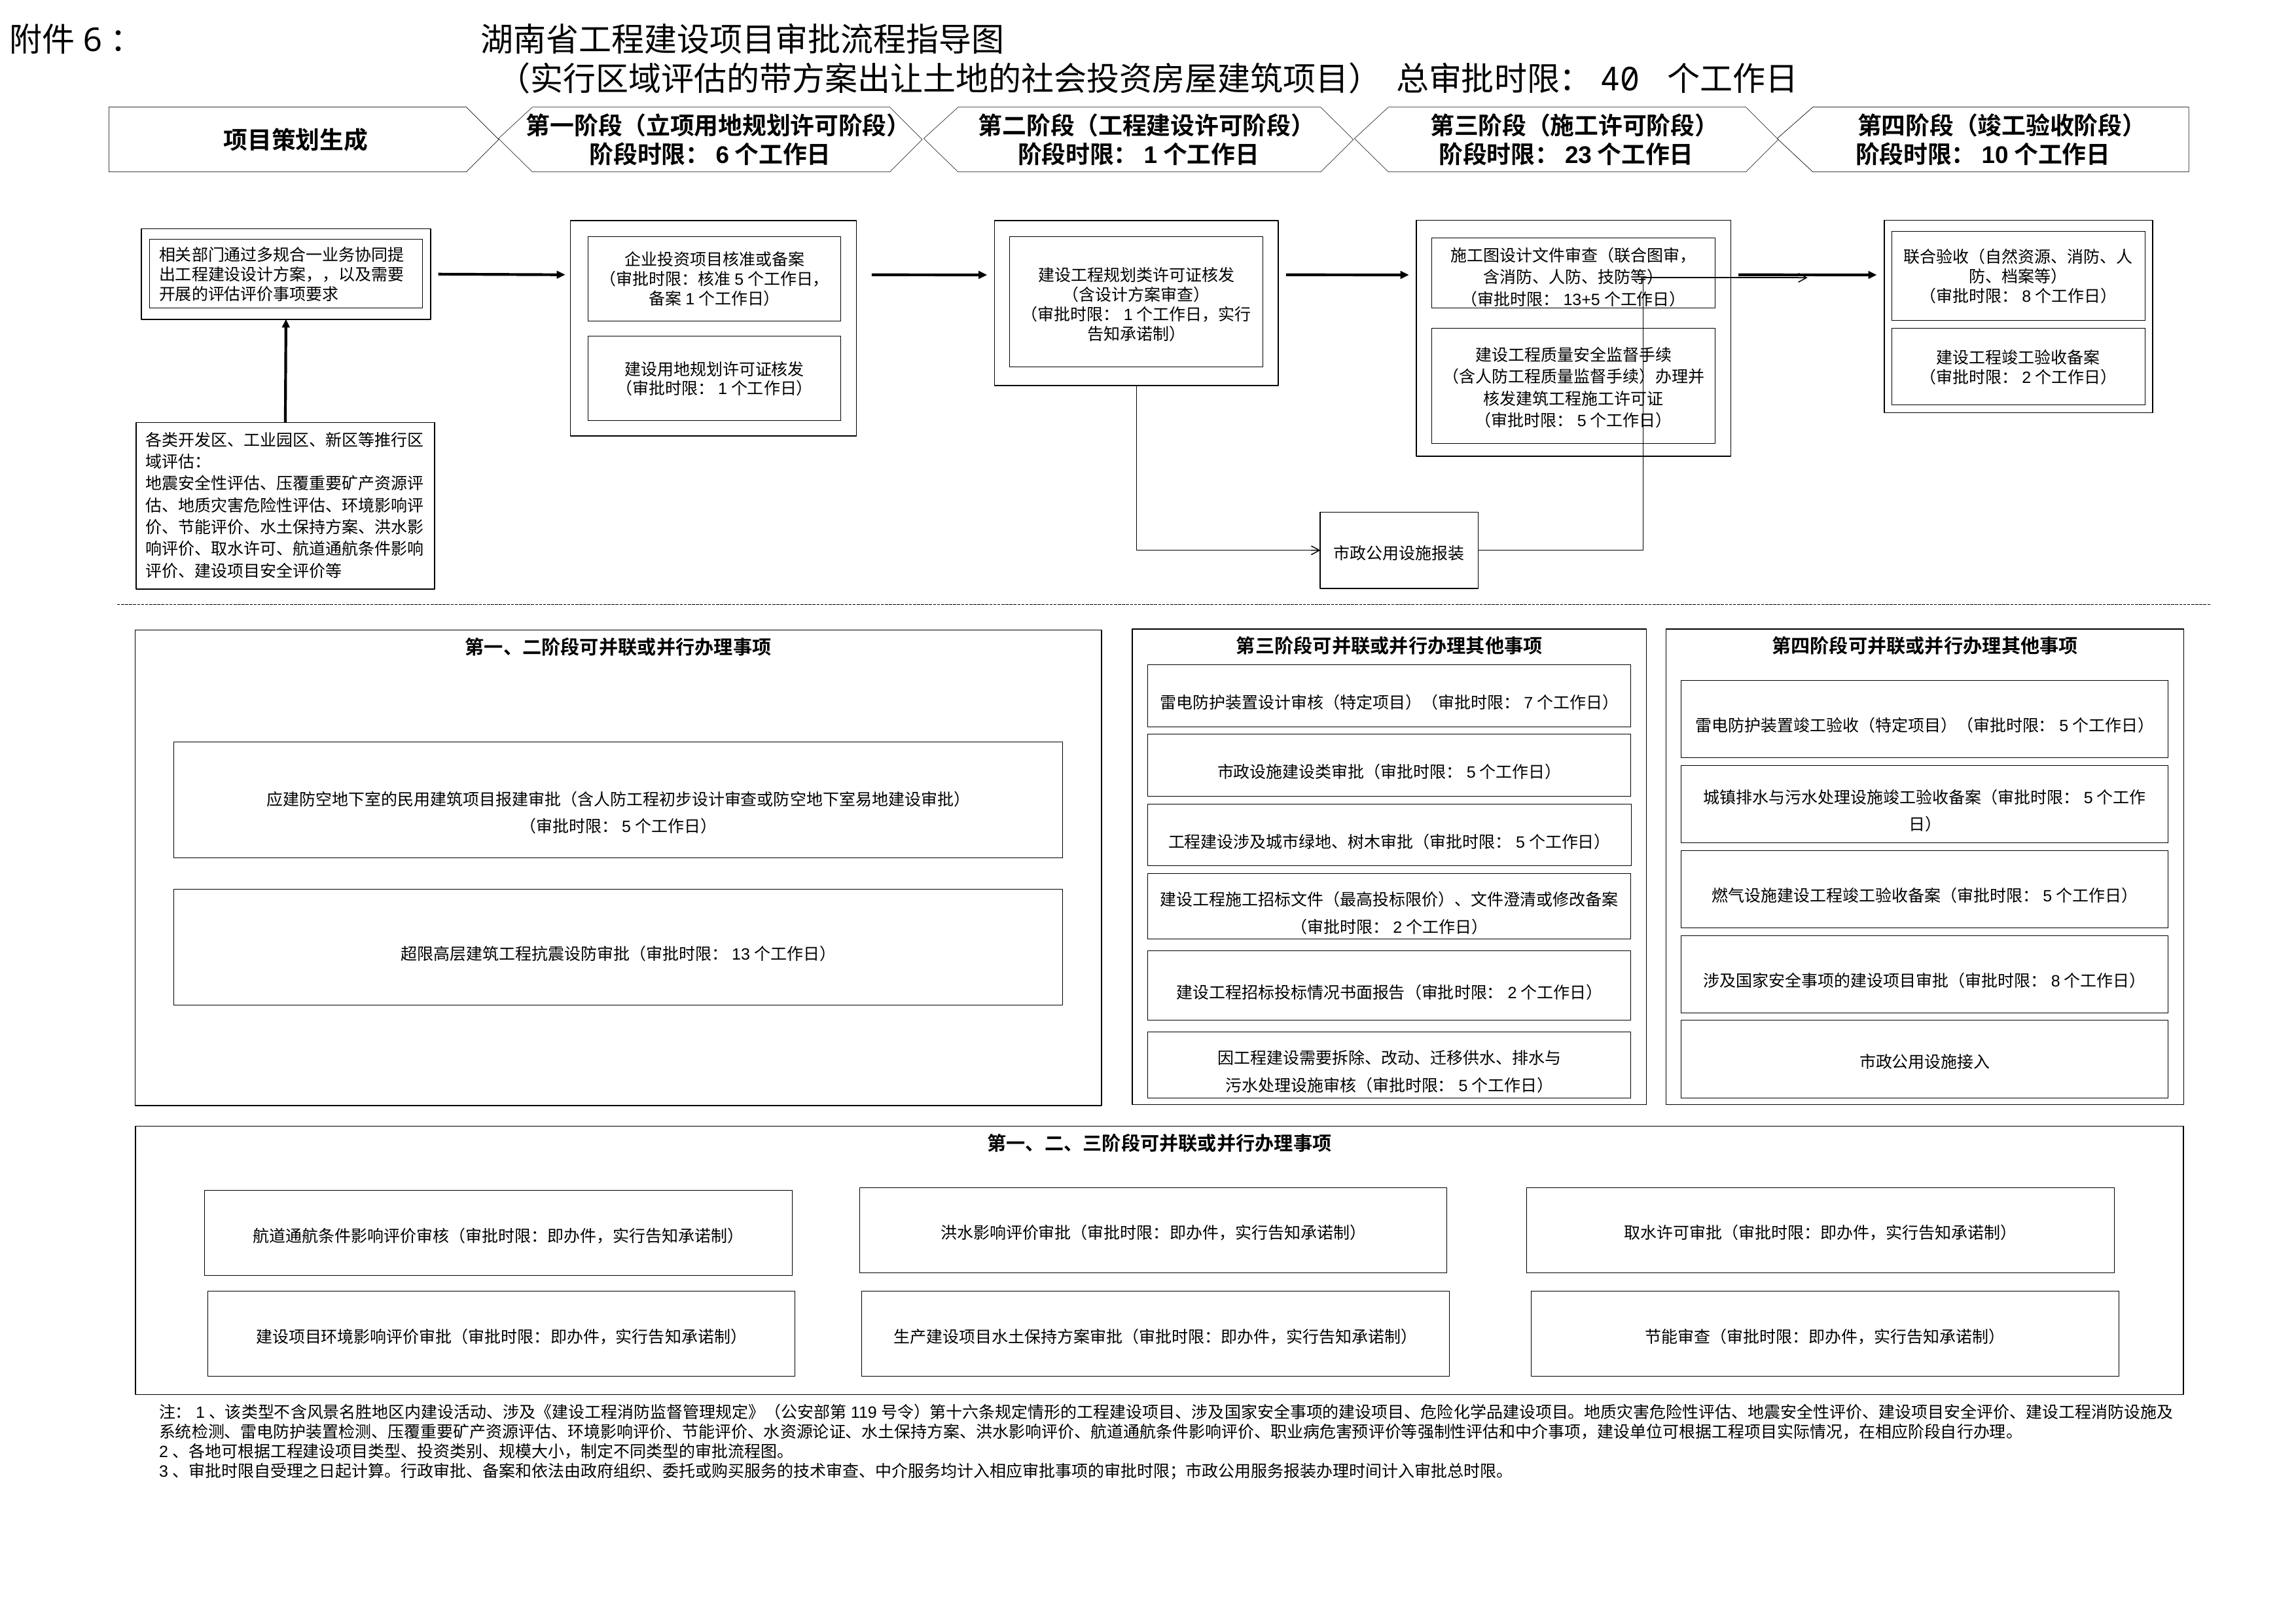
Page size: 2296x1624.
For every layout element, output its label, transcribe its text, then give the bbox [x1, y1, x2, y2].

text_box 第三阶段可并联或并行办理其他事项 [1132, 629, 1647, 1105]
text_box 联合验收（自然资源、消防、人防、档案等） （审批时限：8个工作日） [1892, 231, 2145, 321]
text_box 注：1、该类型不含风景名胜地区内建设活动、涉及《建设工程消防监督管理规定》（公安部第119号令）第十六条规定情形的工程建设项目、涉及国家安全事项的建设项目、危险化学品建设项目。地质灾害危险性评估、地震安全性评价、建设项目安全评价、建设工程消防设施及系统检测、雷电防护装置检测、压覆重要矿产资源评估、环境影响评价、节能评价、水资源论证、水土保持方案、洪水影响评价、航道通航条件影响评价、职业病危害预评价等强制性评估和中介事项，建设单位可根据工程项目实际情况，在相应阶段自行办理。 2、各地可根据工程建设项目类型、投资类别、规模大小，制定不同类型的审批流程图。 3、审批时限自受理之日起计算。行政审批、备案和依法由政府组织、委托或购买服务的技术审查、中介服务均计入相应审批事项的审批时限；市政公用服务报装办理时间计入审批总时限。 [149, 1397, 2198, 1485]
text_box [570, 220, 857, 436]
text_box 建设工程施工招标文件（最高投标限价）、文件澄清或修改备案（审批时限：2个工作日） [1147, 873, 1631, 939]
text_box 城镇排水与污水处理设施竣工验收备案（审批时限：5个工作日） [1681, 765, 2168, 843]
text_box [994, 220, 1279, 386]
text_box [109, 107, 2189, 172]
text_box 取水许可审批（审批时限：即办件，实行告知承诺制） [1526, 1187, 2115, 1273]
text_box [1884, 220, 2153, 413]
text_box 节能审查（审批时限：即办件，实行告知承诺制） [1531, 1291, 2119, 1377]
text_box 附件6： 湖南省工程建设项目审批流程指导图 （实行区域评估的带方案出让土地的社会投资房屋建筑项目） 总审批时限：40 个工作日 [0, 14, 2296, 102]
text_box 雷电防护装置设计审核（特定项目）（审批时限：7个工作日） [1147, 664, 1631, 727]
text_box 航道通航条件影响评价审核（审批时限：即办件，实行告知承诺制） [204, 1190, 793, 1276]
text_box 超限高层建筑工程抗震设防审批（审批时限：13个工作日） [173, 889, 1063, 1005]
text_box 建设工程招标投标情况书面报告（审批时限：2个工作日） [1147, 950, 1631, 1020]
text_box 建设用地规划许可证核发 （审批时限：1个工作日） [588, 336, 841, 421]
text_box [1136, 278, 1808, 588]
text_box 第一、二、三阶段可并联或并行办理事项 [135, 1126, 2183, 1395]
text_box 企业投资项目核准或备案 （审批时限：核准5个工作日，备案1个工作日） [588, 236, 841, 321]
text_box 生产建设项目水土保持方案审批（审批时限：即办件，实行告知承诺制） [861, 1291, 1450, 1377]
text_box 第四阶段可并联或并行办理其他事项 [1666, 629, 2184, 1105]
text_box 施工图设计文件审查（联合图审， 含消防、人防、技防等） （审批时限：13+5个工作日） [1431, 238, 1715, 278]
text_box 各类开发区、工业园区、新区等推行区域评估： 地震安全性评估、压覆重要矿产资源评估、地质灾害危险性评估、环境影响评价、节能评价、水土保持方案、洪水影响评价、取水许可、航道通航条件影响评价、建设项目安全评价等 [135, 422, 435, 590]
text_box 工程建设涉及城市绿地、树木审批（审批时限：5个工作日） [1147, 804, 1632, 866]
text_box 燃气设施建设工程竣工验收备案（审批时限：5个工作日） [1681, 850, 2168, 928]
text_box 建设工程竣工验收备案 （审批时限：2个工作日） [1892, 328, 2145, 405]
text_box 市政设施建设类审批（审批时限：5个工作日） [1147, 734, 1631, 797]
text_box 洪水影响评价审批（审批时限：即办件，实行告知承诺制） [859, 1187, 1447, 1273]
text_box 涉及国家安全事项的建设项目审批（审批时限：8个工作日） [1681, 935, 2168, 1013]
text_box [1416, 220, 1731, 278]
text_box 市政公用设施接入 [1681, 1020, 2168, 1098]
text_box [141, 228, 431, 319]
text_box 应建防空地下室的民用建筑项目报建审批（含人防工程初步设计审查或防空地下室易地建设审批） （审批时限：5个工作日） [173, 742, 1063, 858]
text_box 第一、二阶段可并联或并行办理事项 [135, 630, 1102, 1106]
text_box 雷电防护装置竣工验收（特定项目）（审批时限：5个工作日） [1681, 680, 2168, 758]
text_box 建设项目环境影响评价审批（审批时限：即办件，实行告知承诺制） [207, 1291, 795, 1377]
text_box 因工程建设需要拆除、改动、迁移供水、排水与 污水处理设施审核（审批时限：5个工作日） [1147, 1032, 1631, 1098]
